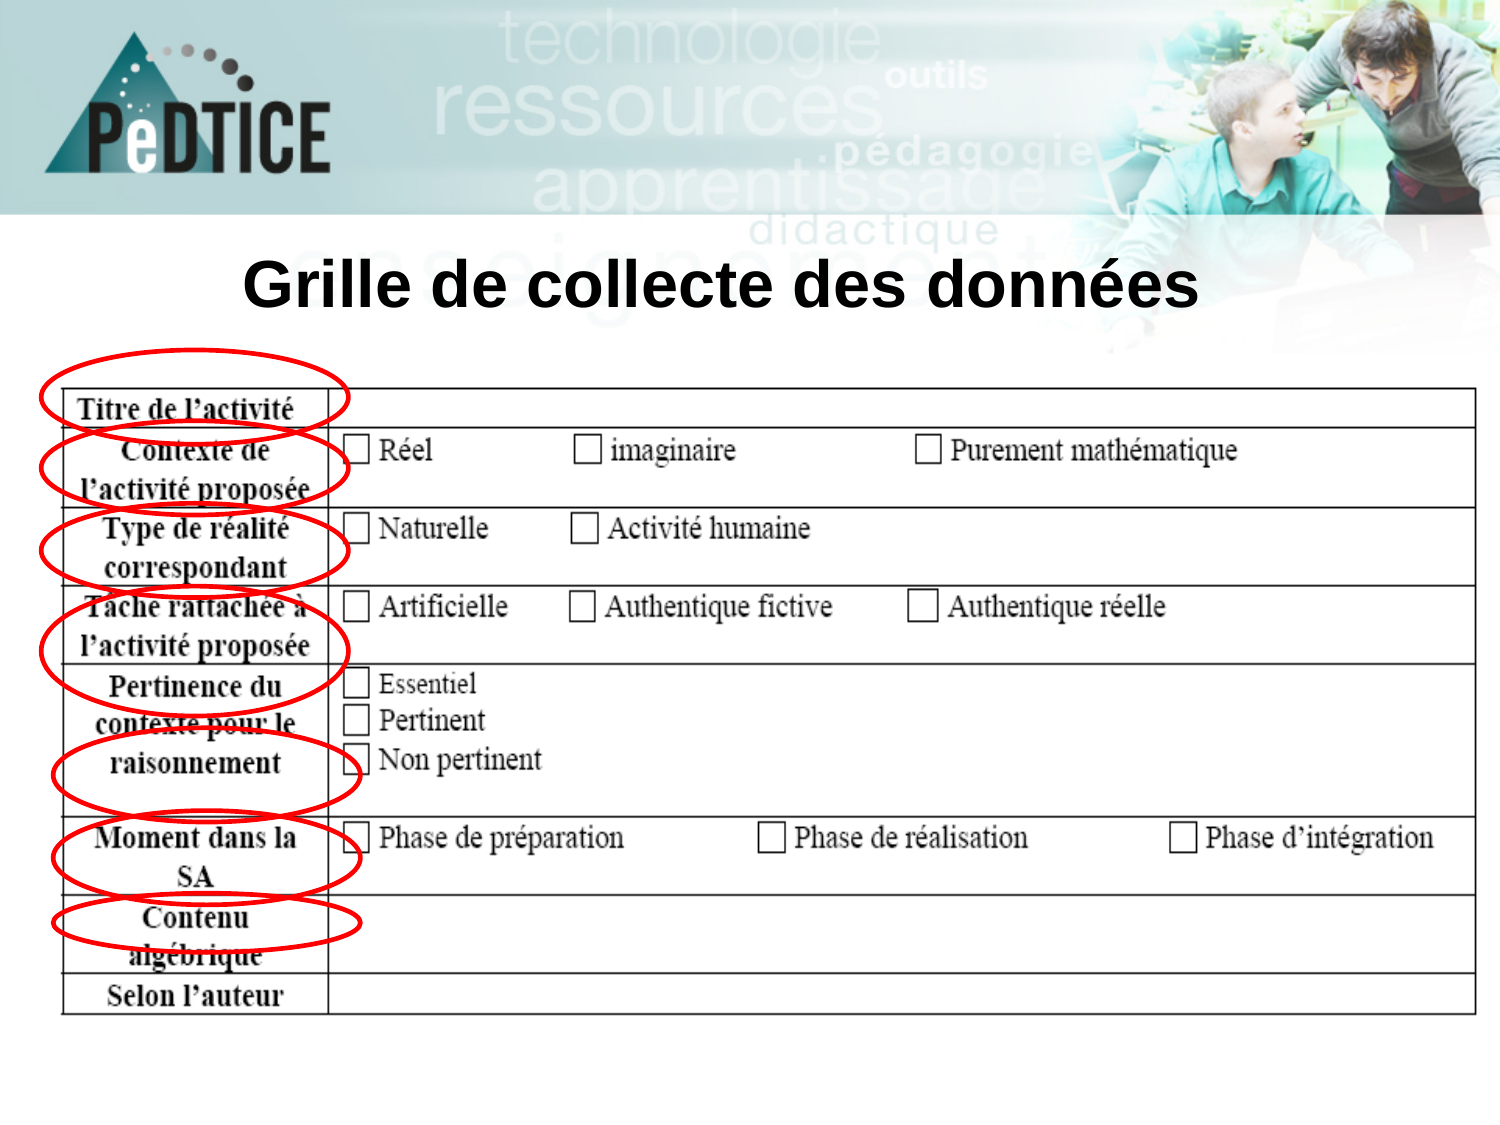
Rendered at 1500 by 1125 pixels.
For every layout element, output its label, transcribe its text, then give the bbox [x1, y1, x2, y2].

text_box [132, 349, 257, 354]
picture [0, 0, 1500, 1125]
title Grille de collecte des données [41, 186, 1402, 354]
